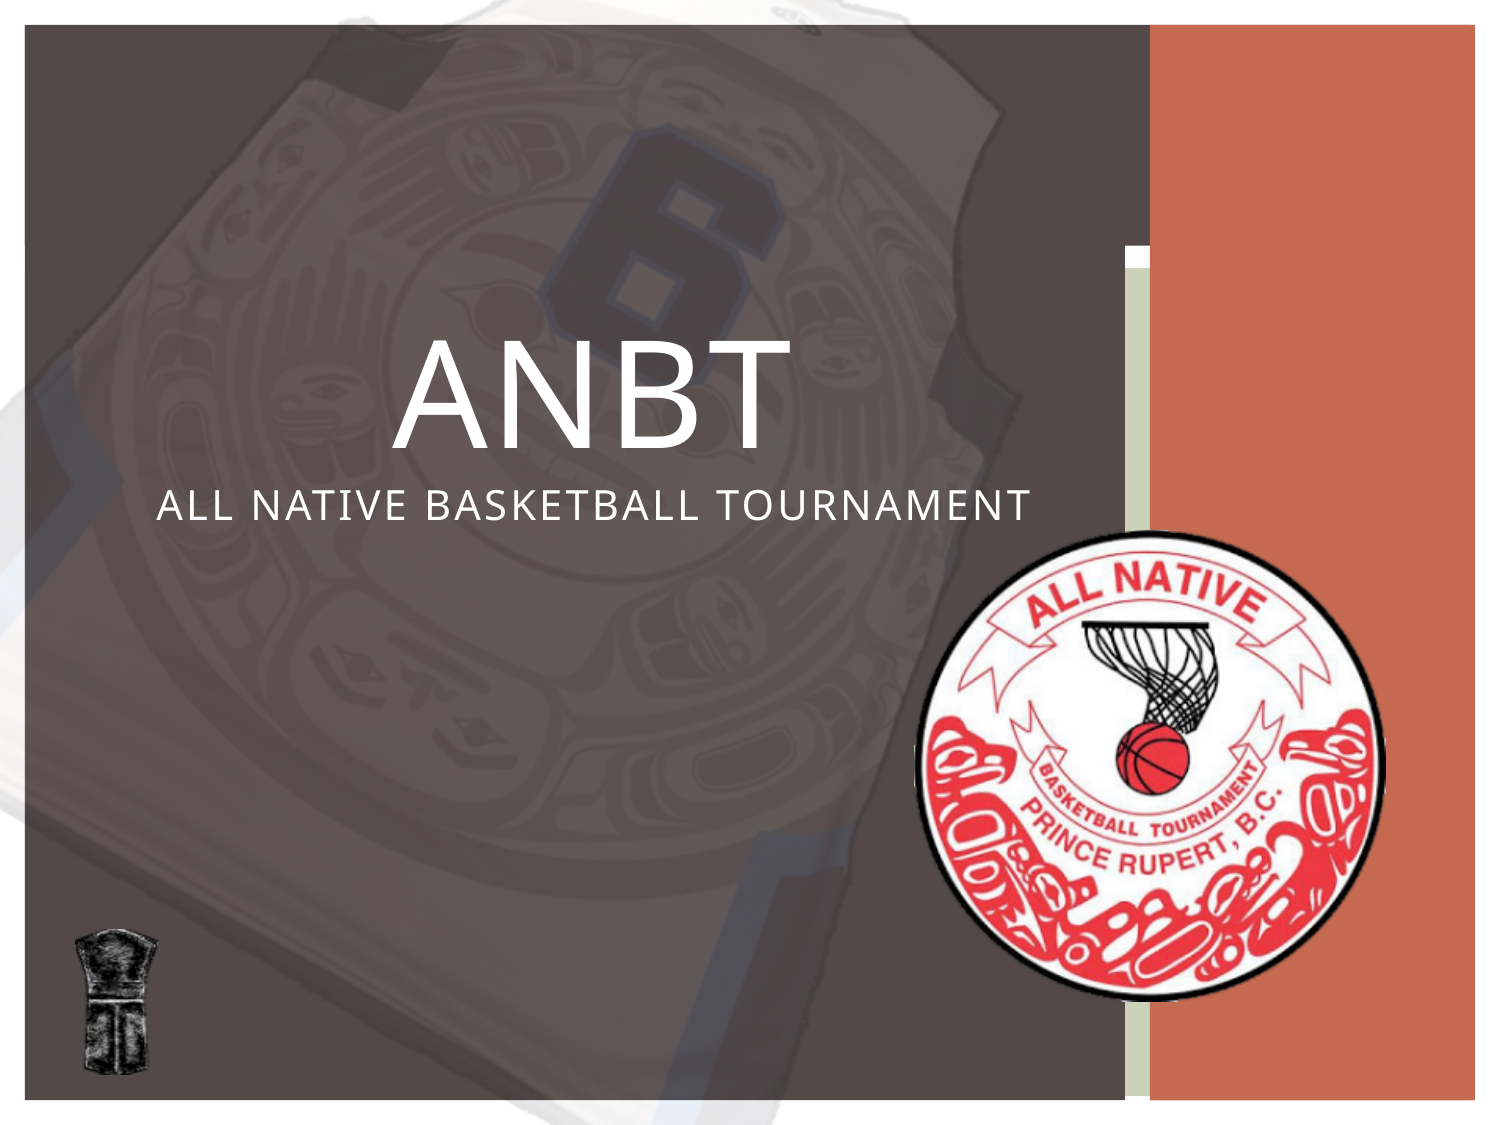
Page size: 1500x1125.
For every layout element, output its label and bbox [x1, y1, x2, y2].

picture [60, 0, 1387, 1125]
